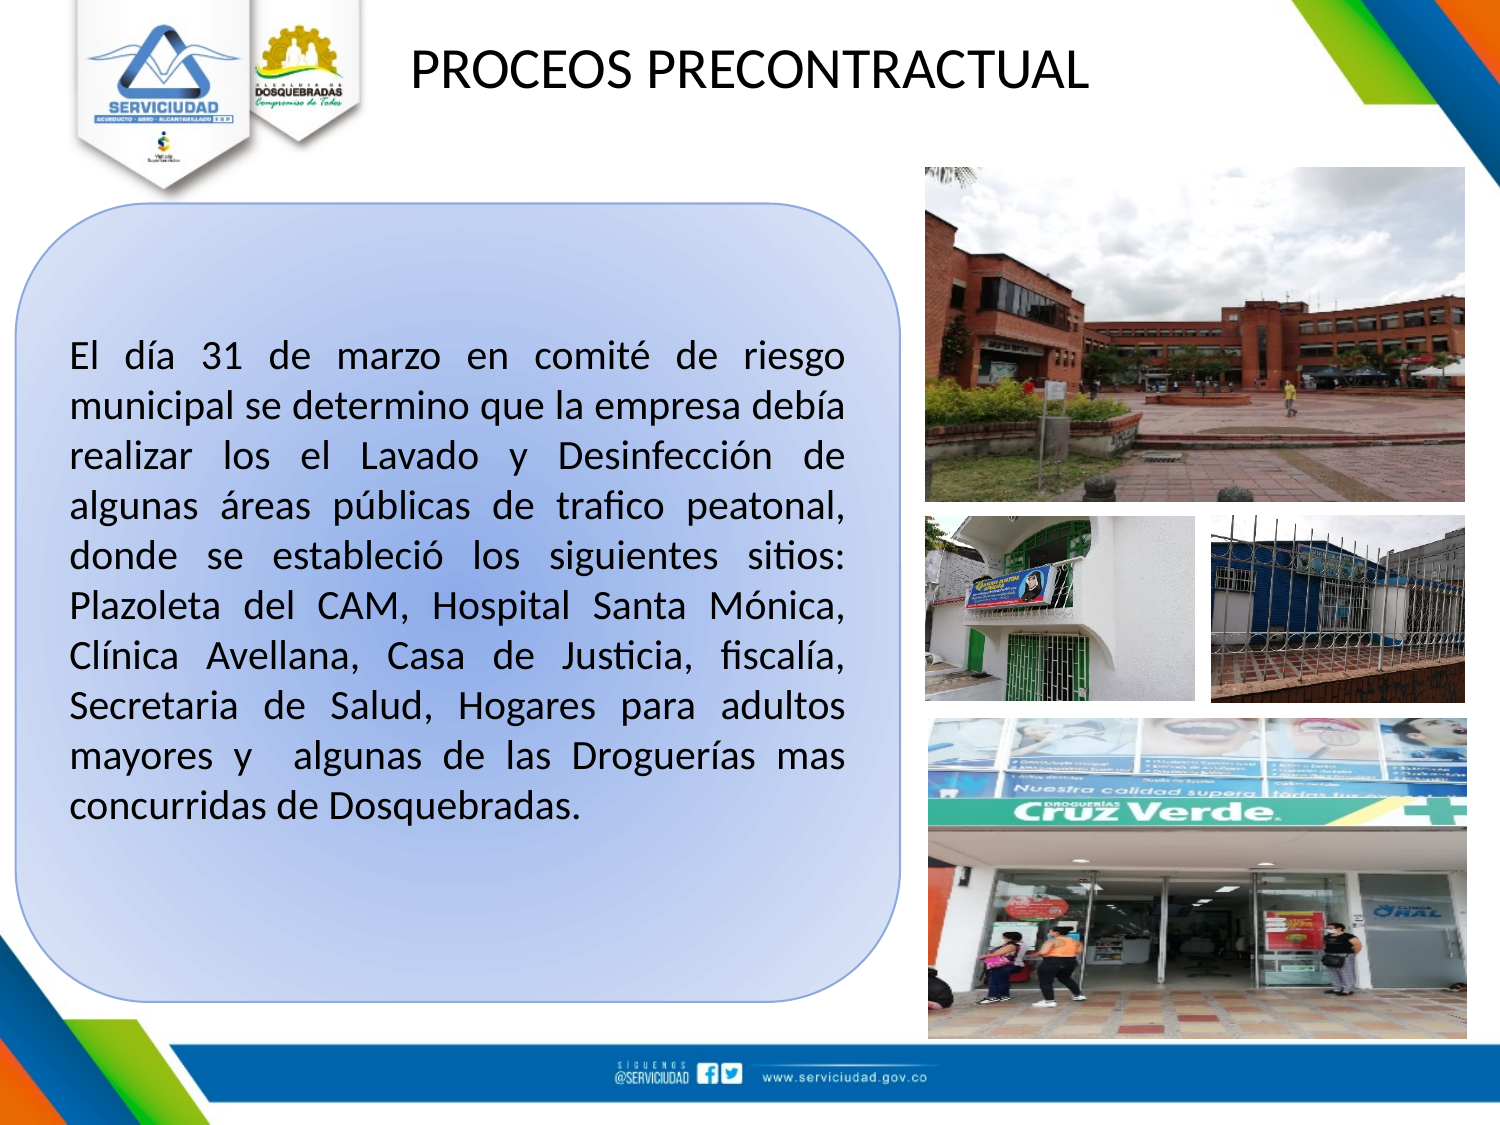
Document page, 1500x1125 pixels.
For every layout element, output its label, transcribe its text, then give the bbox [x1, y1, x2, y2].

picture [0, 0, 1500, 1125]
text_box PROCEOS PRECONTRACTUAL [196, 23, 1304, 108]
text_box El día 31 de marzo en comité de riesgo municipal se determino que la empresa debía realizar los el Lavado y Desinfección de algunas áreas públicas de trafico peatonal, donde se estableció los siguientes sitios: Plazoleta del CAM, Hospital Santa Mónica, Clínica Avellana, Casa de Justicia, fiscalía, Secretaria de Salud, Hogares para adultos mayores y algunas de las Droguerías mas concurridas de Dosquebradas. [14, 202, 902, 1003]
